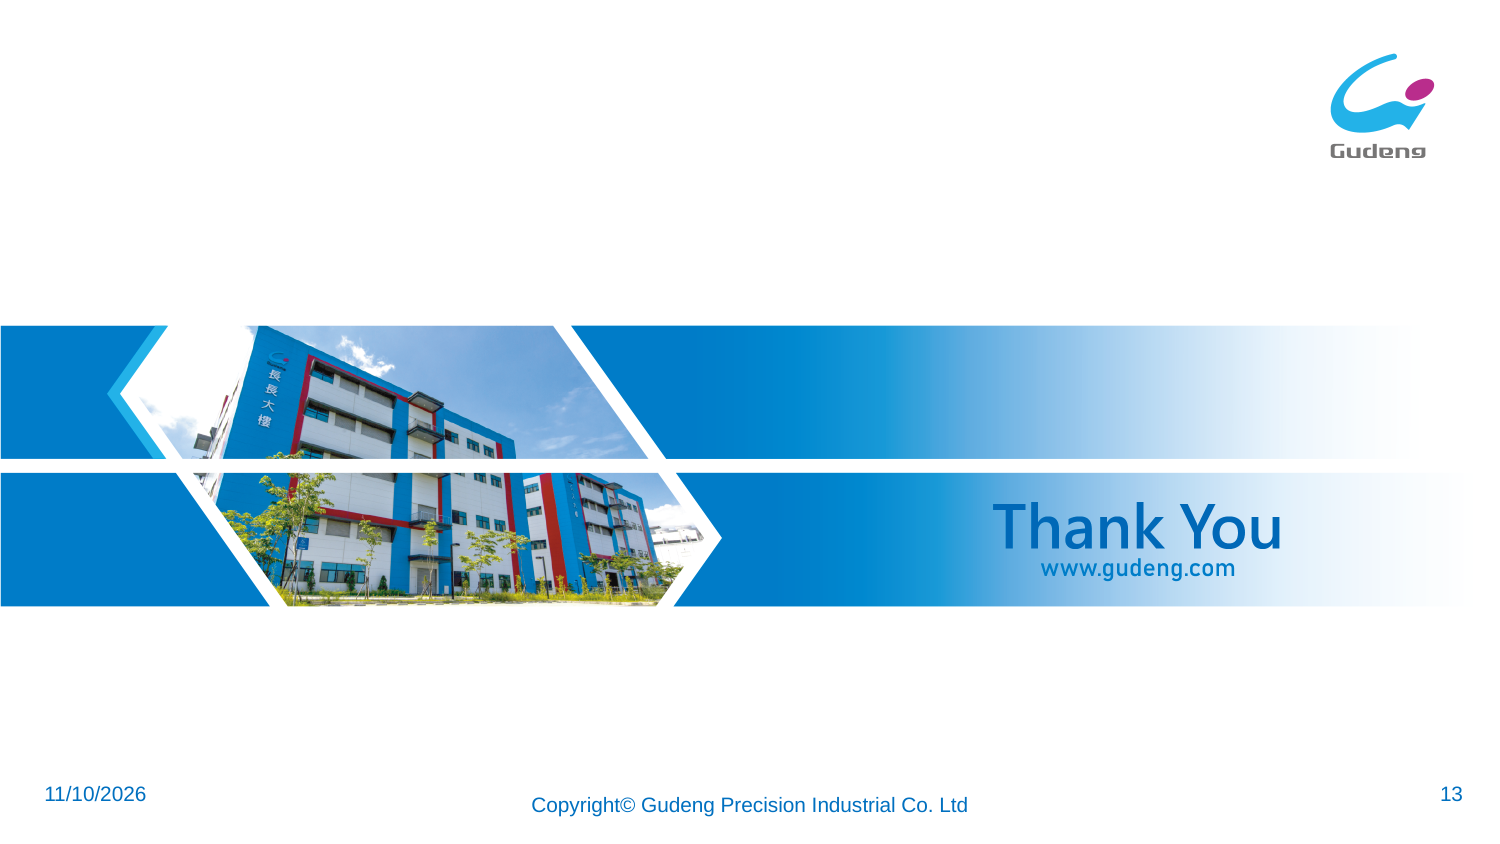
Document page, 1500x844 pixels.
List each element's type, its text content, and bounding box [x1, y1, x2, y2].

slide_number 13 [1128, 770, 1478, 816]
footer Copyright© Gudeng Precision Industrial Co. Ltd [512, 782, 988, 827]
picture [0, 0, 1500, 844]
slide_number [29, 770, 380, 816]
